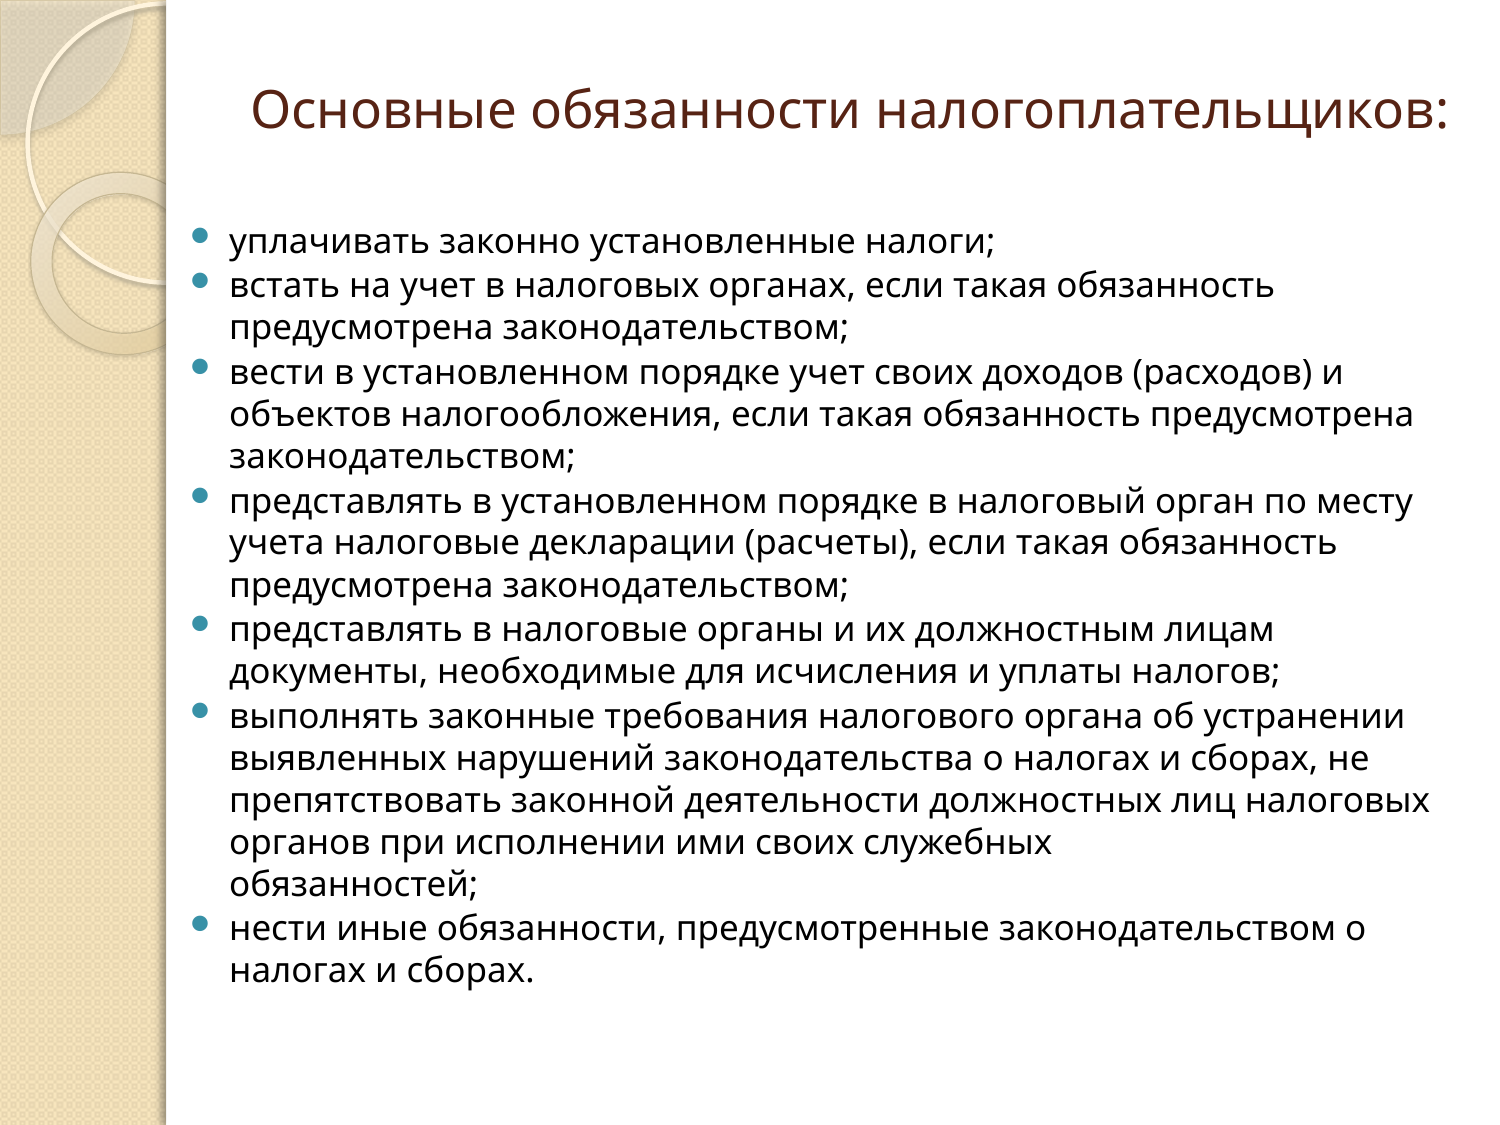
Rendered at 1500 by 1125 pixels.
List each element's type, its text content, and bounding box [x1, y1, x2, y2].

list уплачивать законно установленные налоги; встать на учет в налоговых органах, если такая обязанность предусмотрена законодательством; вести в установленном порядке учет своих доходов (расходов) и объектов налогообложения, если такая обязанность предусмотрена законодательством; представлять в установленном порядке в налоговый орган по месту учета налоговые декларации (расчеты), если такая обязанность предусмотрена законодательством; представлять в налоговые органы и их должностным лицам документы, необходимые для исчисления и уплаты налогов; выполнять законные требования налогового органа об устранении выявленных нарушений законодательства о налогах и сборах, не препятствовать законной деятельности должностных лиц налоговых органов при исполнении ими своих служебных обязанностей; нести иные обязанности, предусмотренные законодательством о налогах и сборах. [164, 210, 1478, 1125]
title Основные обязанности налогоплательщиков: [235, 45, 1466, 210]
